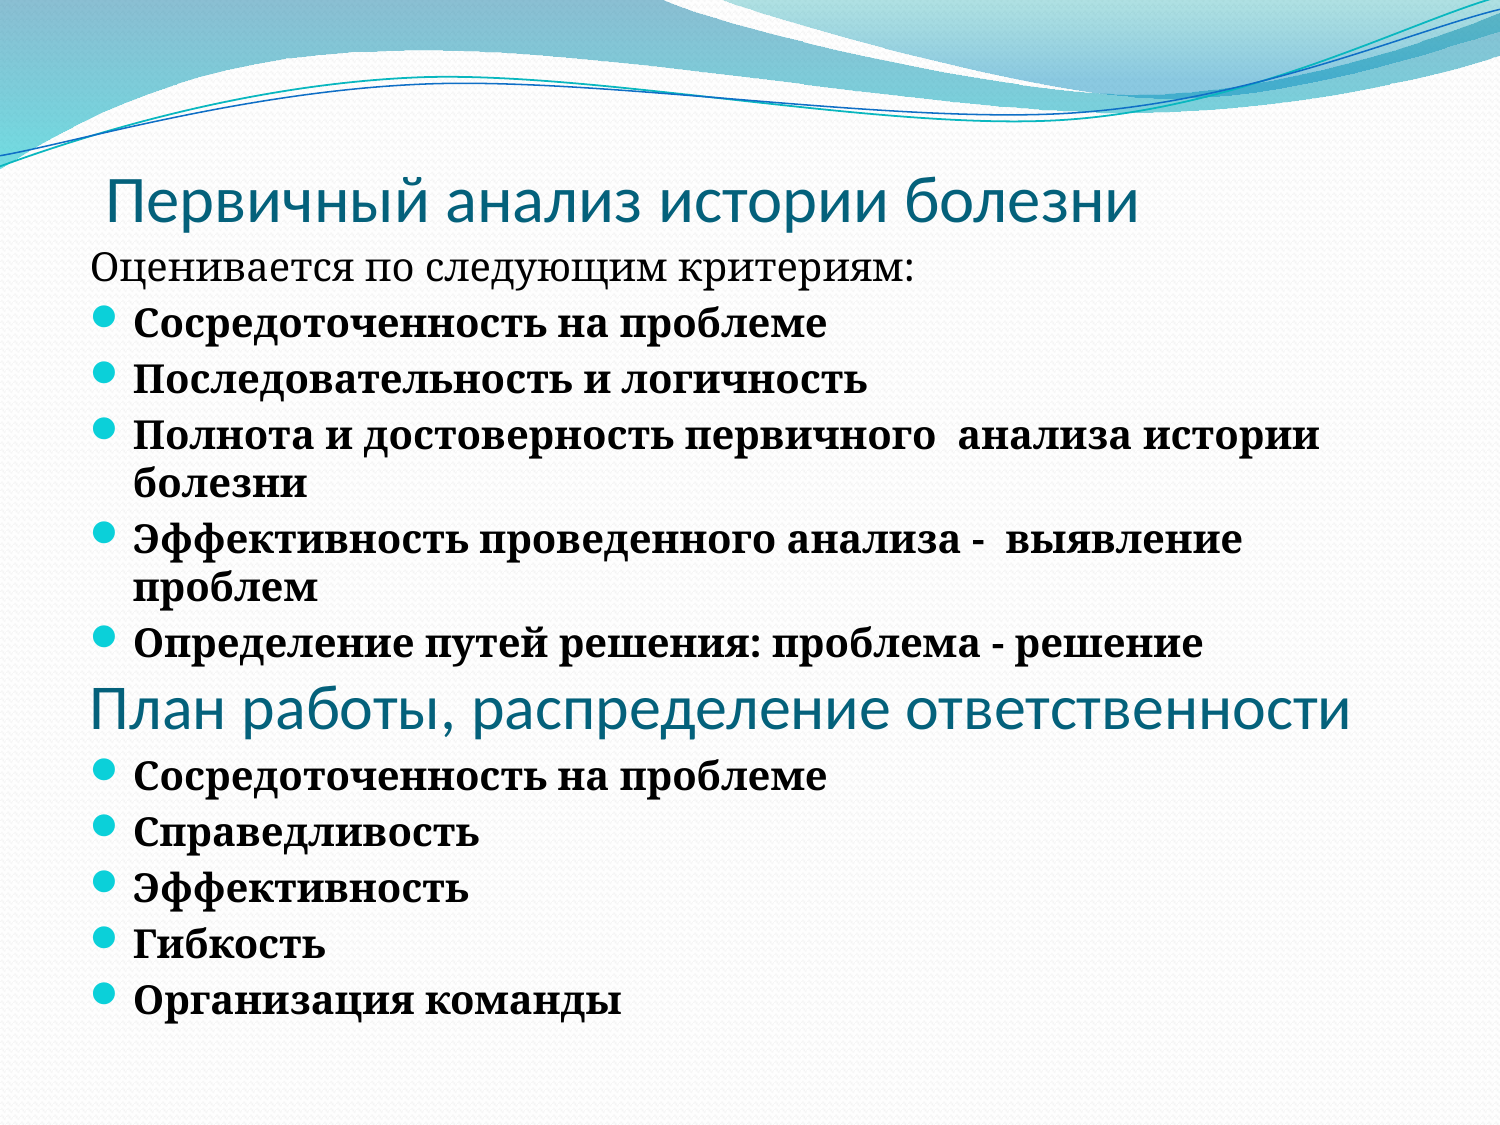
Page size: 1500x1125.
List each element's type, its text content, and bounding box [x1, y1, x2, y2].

title Первичный анализ истории болезни [105, 117, 1456, 236]
list Оценивается по следующим критериям: Сосредоточенность на проблеме Последовательность и логичность Полнота и достоверность первичного анализа истории болезни Эффективность проведенного анализа - выявление проблем Определение путей решения: проблема - решение План работы, распределение ответственности Сосредоточенность на проблеме Справедливость Эффективность Гибкость Организация команды [75, 234, 1425, 1038]
